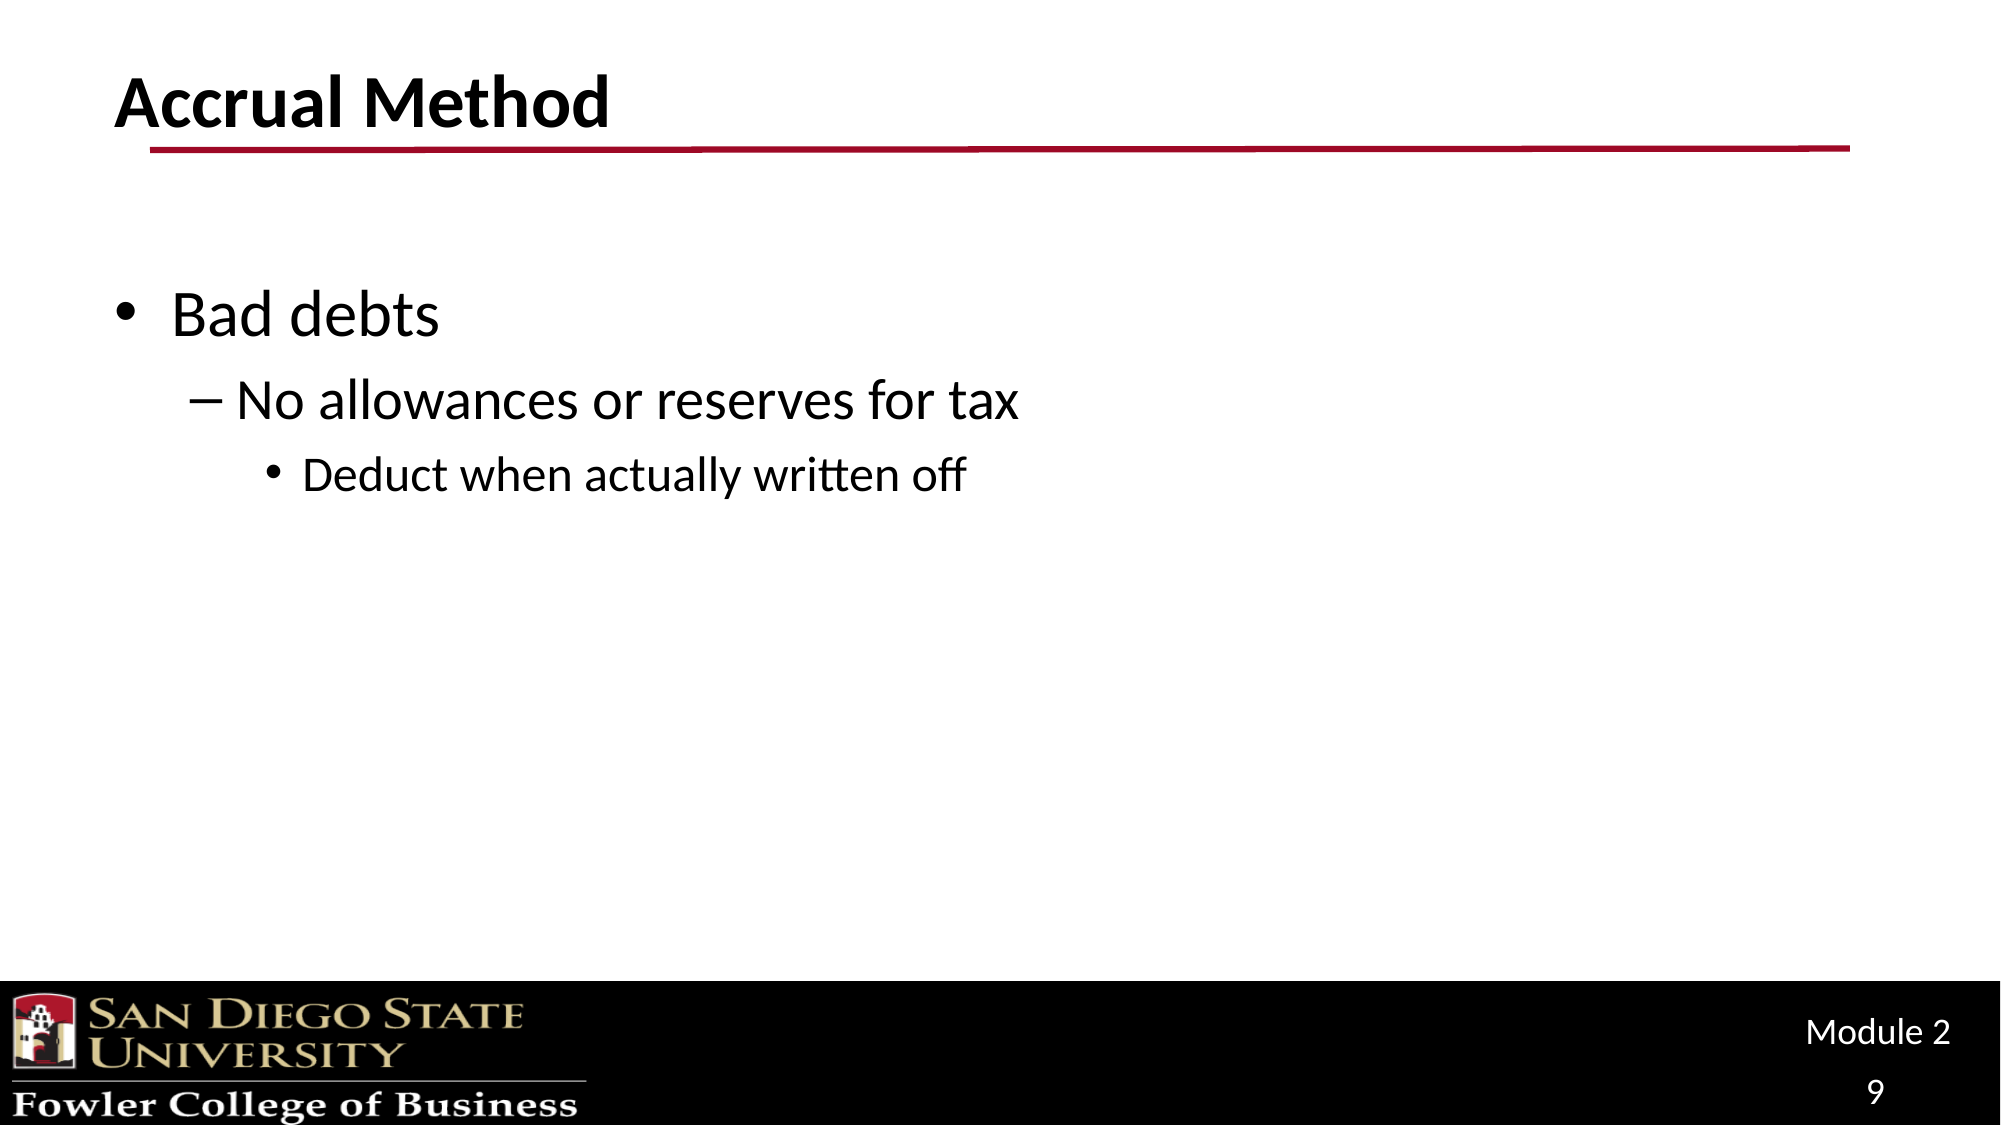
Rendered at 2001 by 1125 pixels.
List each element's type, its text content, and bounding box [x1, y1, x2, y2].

slide_number Module 2 [1790, 999, 1989, 1060]
title Accrual Method [99, 45, 1900, 233]
slide_number 9 [1851, 1059, 1989, 1124]
picture [12, 992, 588, 1125]
list Bad debts No allowances or reserves for tax Deduct when actually written off [99, 262, 1900, 907]
